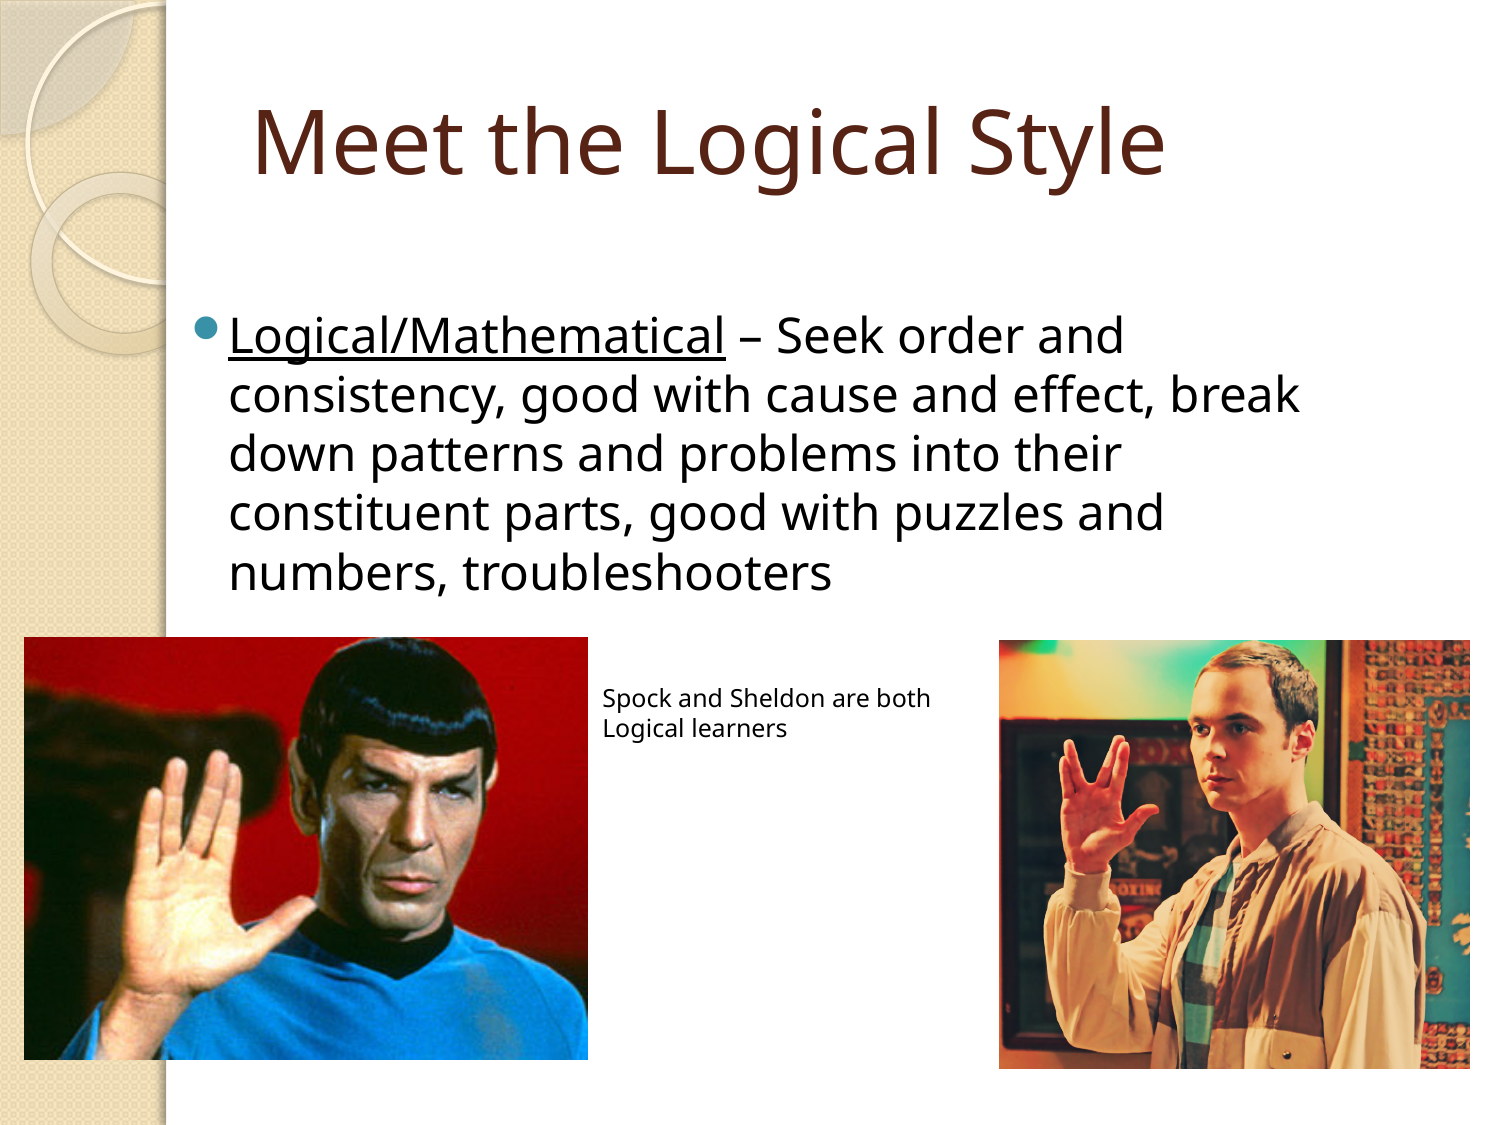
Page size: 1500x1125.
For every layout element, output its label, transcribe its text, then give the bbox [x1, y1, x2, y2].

picture [185, 1046, 192, 1052]
picture [24, 637, 588, 1060]
title Meet the Logical Style [235, 45, 1466, 233]
list Logical/Mathematical – Seek order and consistency, good with cause and effect, break down patterns and problems into their constituent parts, good with puzzles and numbers, troubleshooters [165, 296, 1335, 613]
text_box Spock and Sheldon are both Logical learners [595, 674, 988, 750]
picture [999, 639, 1470, 1069]
